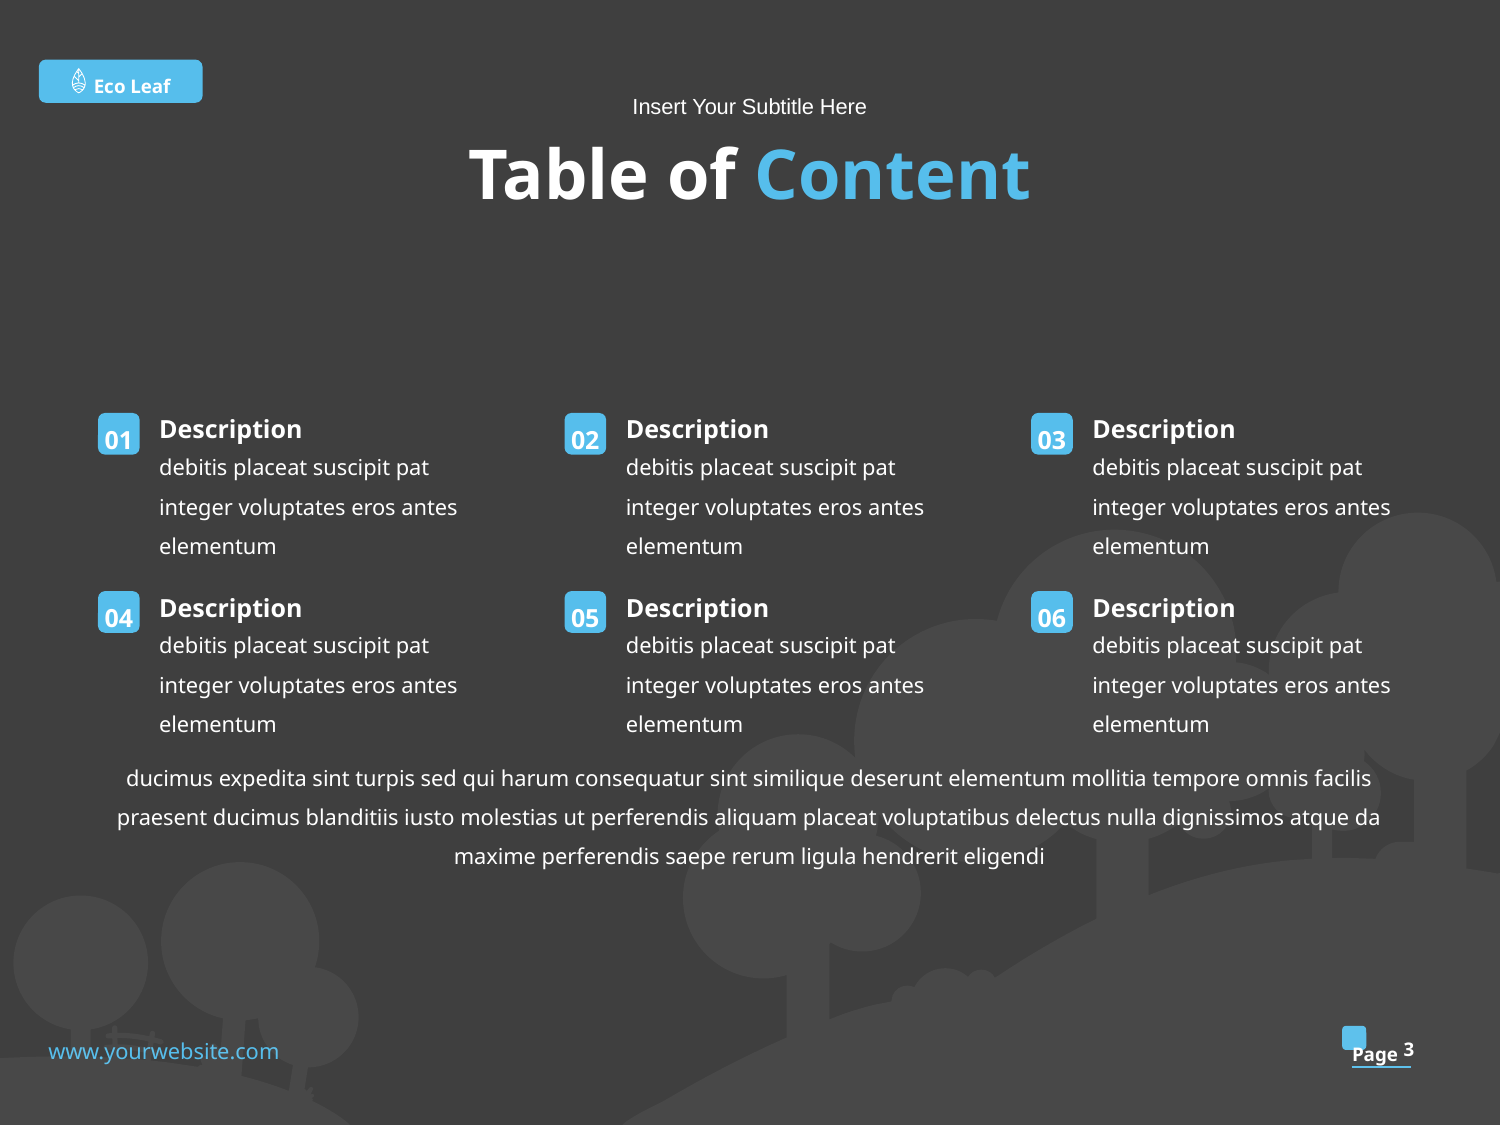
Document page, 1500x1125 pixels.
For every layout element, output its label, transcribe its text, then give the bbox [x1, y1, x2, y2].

text_box debitis placeat suscipit pat integer voluptates eros antes elementum [159, 618, 469, 737]
title Table of Content [255, 107, 1245, 247]
text_box 03 [1031, 409, 1073, 455]
text_box 02 [564, 409, 607, 455]
text_box Eco Leaf [93, 63, 203, 97]
text_box [37, 58, 204, 104]
text_box Description [1092, 399, 1244, 440]
text_box ducimus expedita sint turpis sed qui harum consequatur sint similique deserunt elementum mollitia tempore omnis facilis praesent ducimus blanditiis iusto molestias ut perferendis aliquam placeat voluptatibus delectus nulla dignissimos atque da maxime perferendis saepe rerum ligula hendrerit eligendi [90, 751, 1410, 870]
text_box debitis placeat suscipit pat integer voluptates eros antes elementum [159, 440, 469, 559]
text_box Description [1092, 577, 1244, 618]
text_box [71, 67, 86, 94]
text_box 06 [1031, 587, 1073, 633]
text_box debitis placeat suscipit pat integer voluptates eros antes elementum [1092, 618, 1402, 737]
text_box debitis placeat suscipit pat integer voluptates eros antes elementum [1092, 440, 1402, 559]
text_box debitis placeat suscipit pat integer voluptates eros antes elementum [625, 440, 936, 559]
slide_number 3 [1388, 1029, 1453, 1071]
text_box Description [159, 399, 311, 440]
text_box Description [625, 399, 777, 440]
subtitle Insert Your Subtitle Here [562, 82, 938, 129]
text_box debitis placeat suscipit pat integer voluptates eros antes elementum [625, 618, 936, 737]
text_box 04 [98, 587, 140, 633]
text_box Description [625, 577, 777, 618]
text_box Description [159, 577, 311, 618]
text_box 01 [98, 409, 140, 455]
text_box 05 [564, 587, 607, 633]
